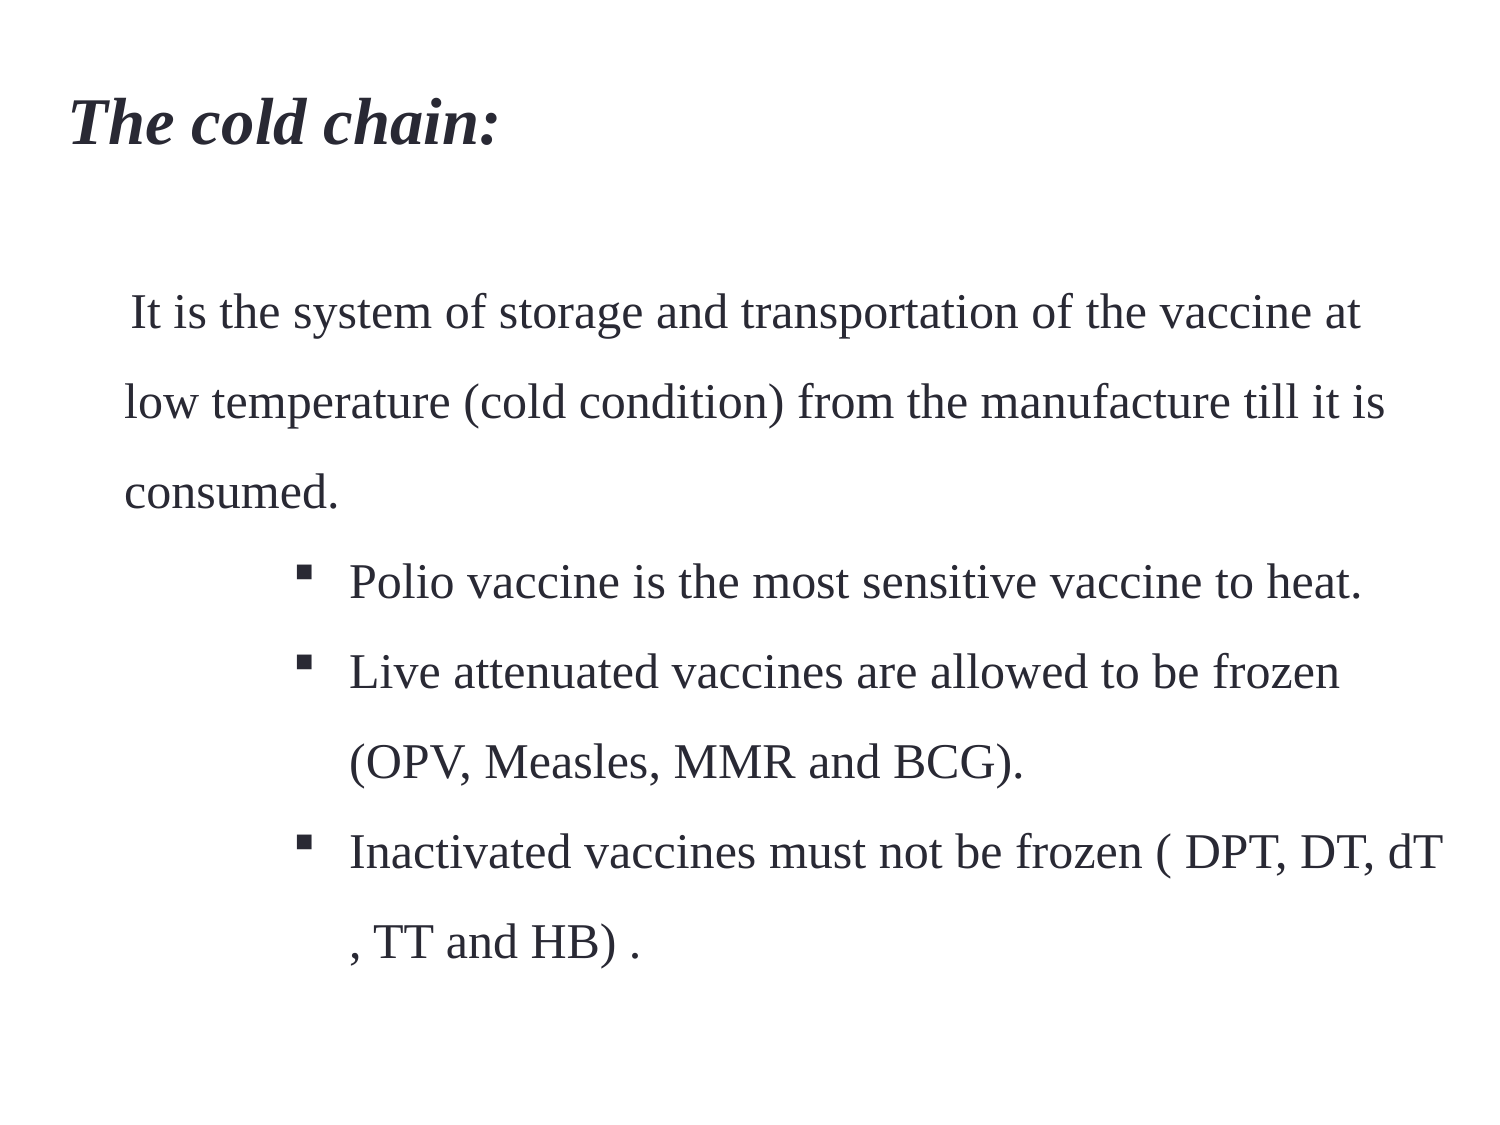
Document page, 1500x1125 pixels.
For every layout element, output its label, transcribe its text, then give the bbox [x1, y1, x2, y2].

text_box The cold chain: It is the system of storage and transportation of the vaccine at low temperature (cold condition) from the manufacture till it is consumed. Polio vaccine is the most sensitive vaccine to heat. Live attenuated vaccines are allowed to be frozen (OPV, Measles, MMR and BCG). Inactivated vaccines must not be frozen ( DPT, DT, dT , TT and HB) . [53, 31, 1459, 976]
